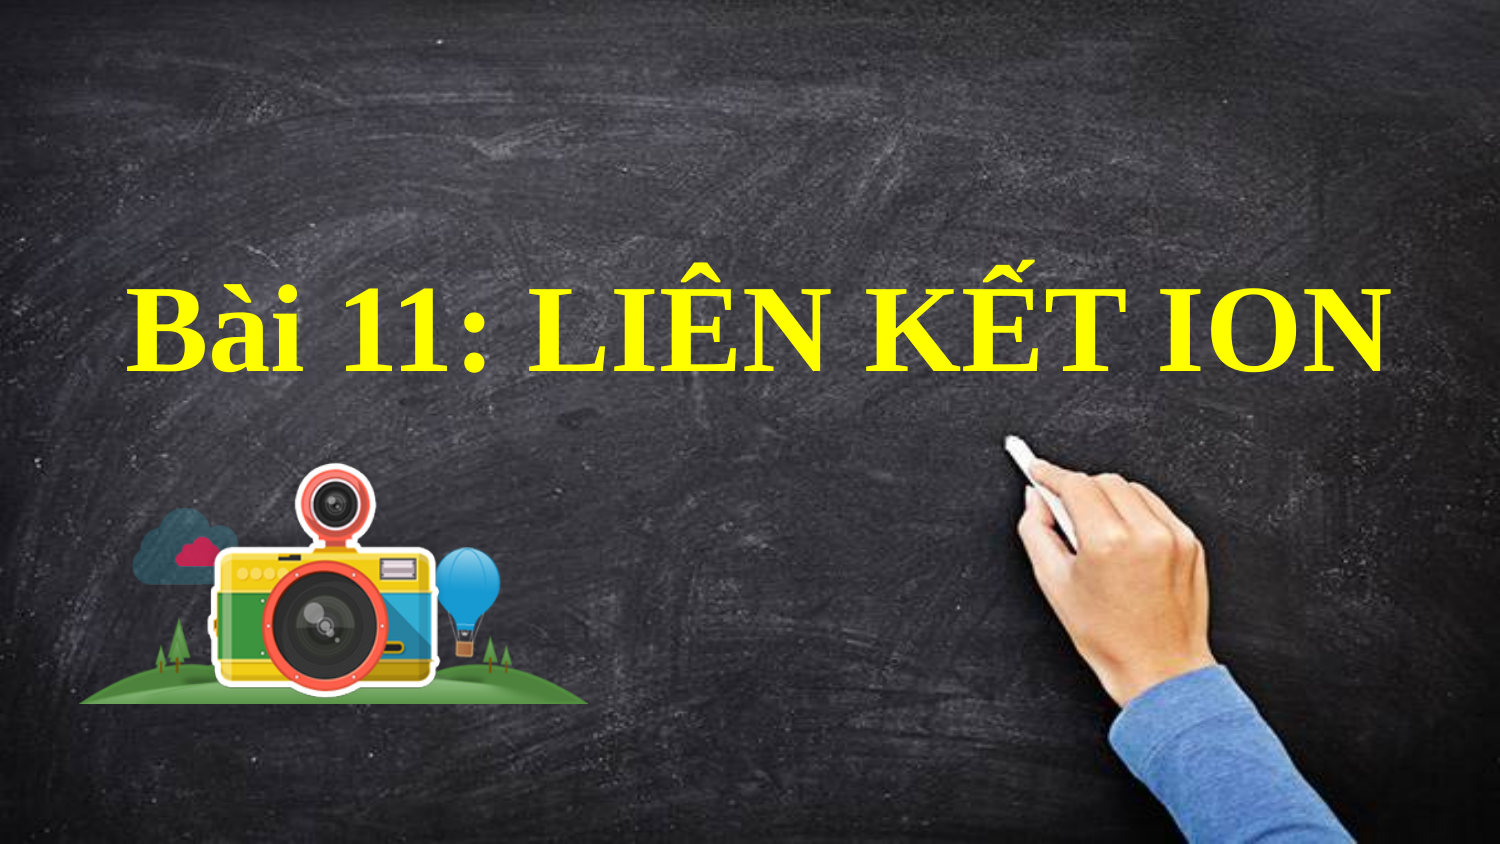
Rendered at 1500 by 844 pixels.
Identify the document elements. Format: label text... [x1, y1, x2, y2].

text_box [79, 451, 588, 704]
picture [0, 0, 1500, 844]
text_box Bài 11: LIÊN KẾT ION [93, 240, 1425, 402]
